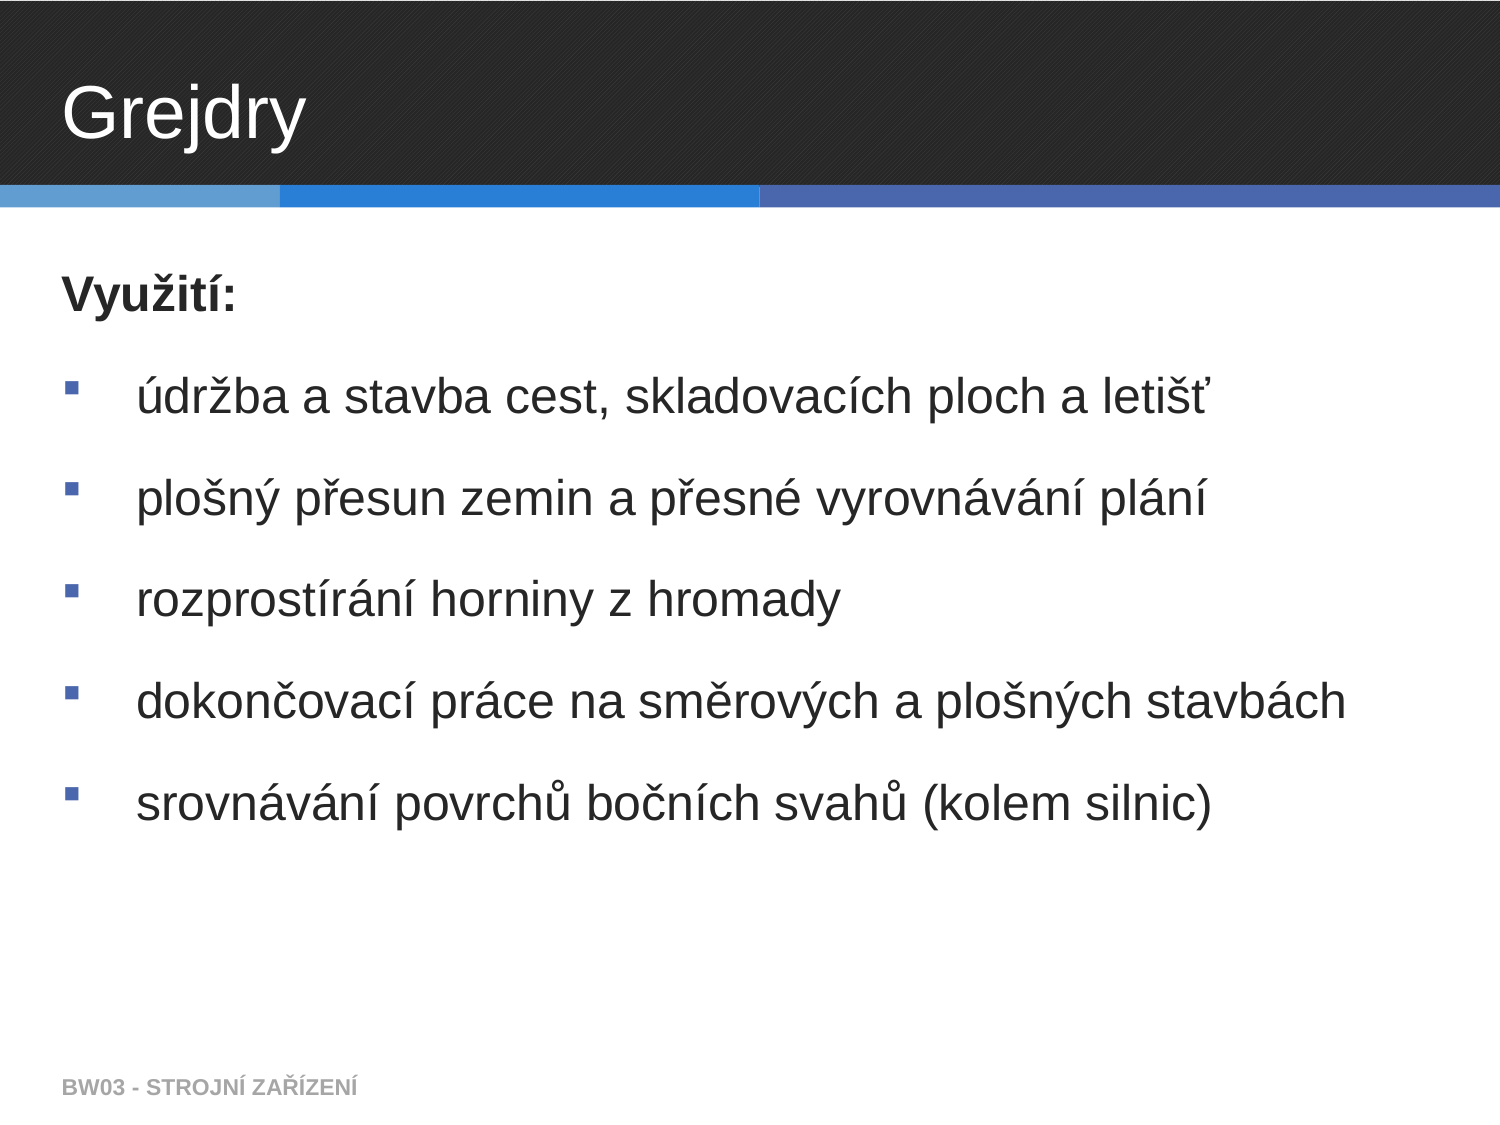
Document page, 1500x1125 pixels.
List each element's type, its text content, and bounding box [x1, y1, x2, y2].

list Využití: údržba a stavba cest, skladovacích ploch a letišť plošný přesun zemin a přesné vyrovnávání plání rozprostírání horniny z hromady dokončovací práce na směrových a plošných stavbách srovnávání povrchů bočních svahů (kolem silnic) [46, 254, 1454, 1019]
footer BW03 - STROJNÍ ZAŘÍZENÍ [46, 1055, 1052, 1116]
title Grejdry [46, 29, 1453, 189]
